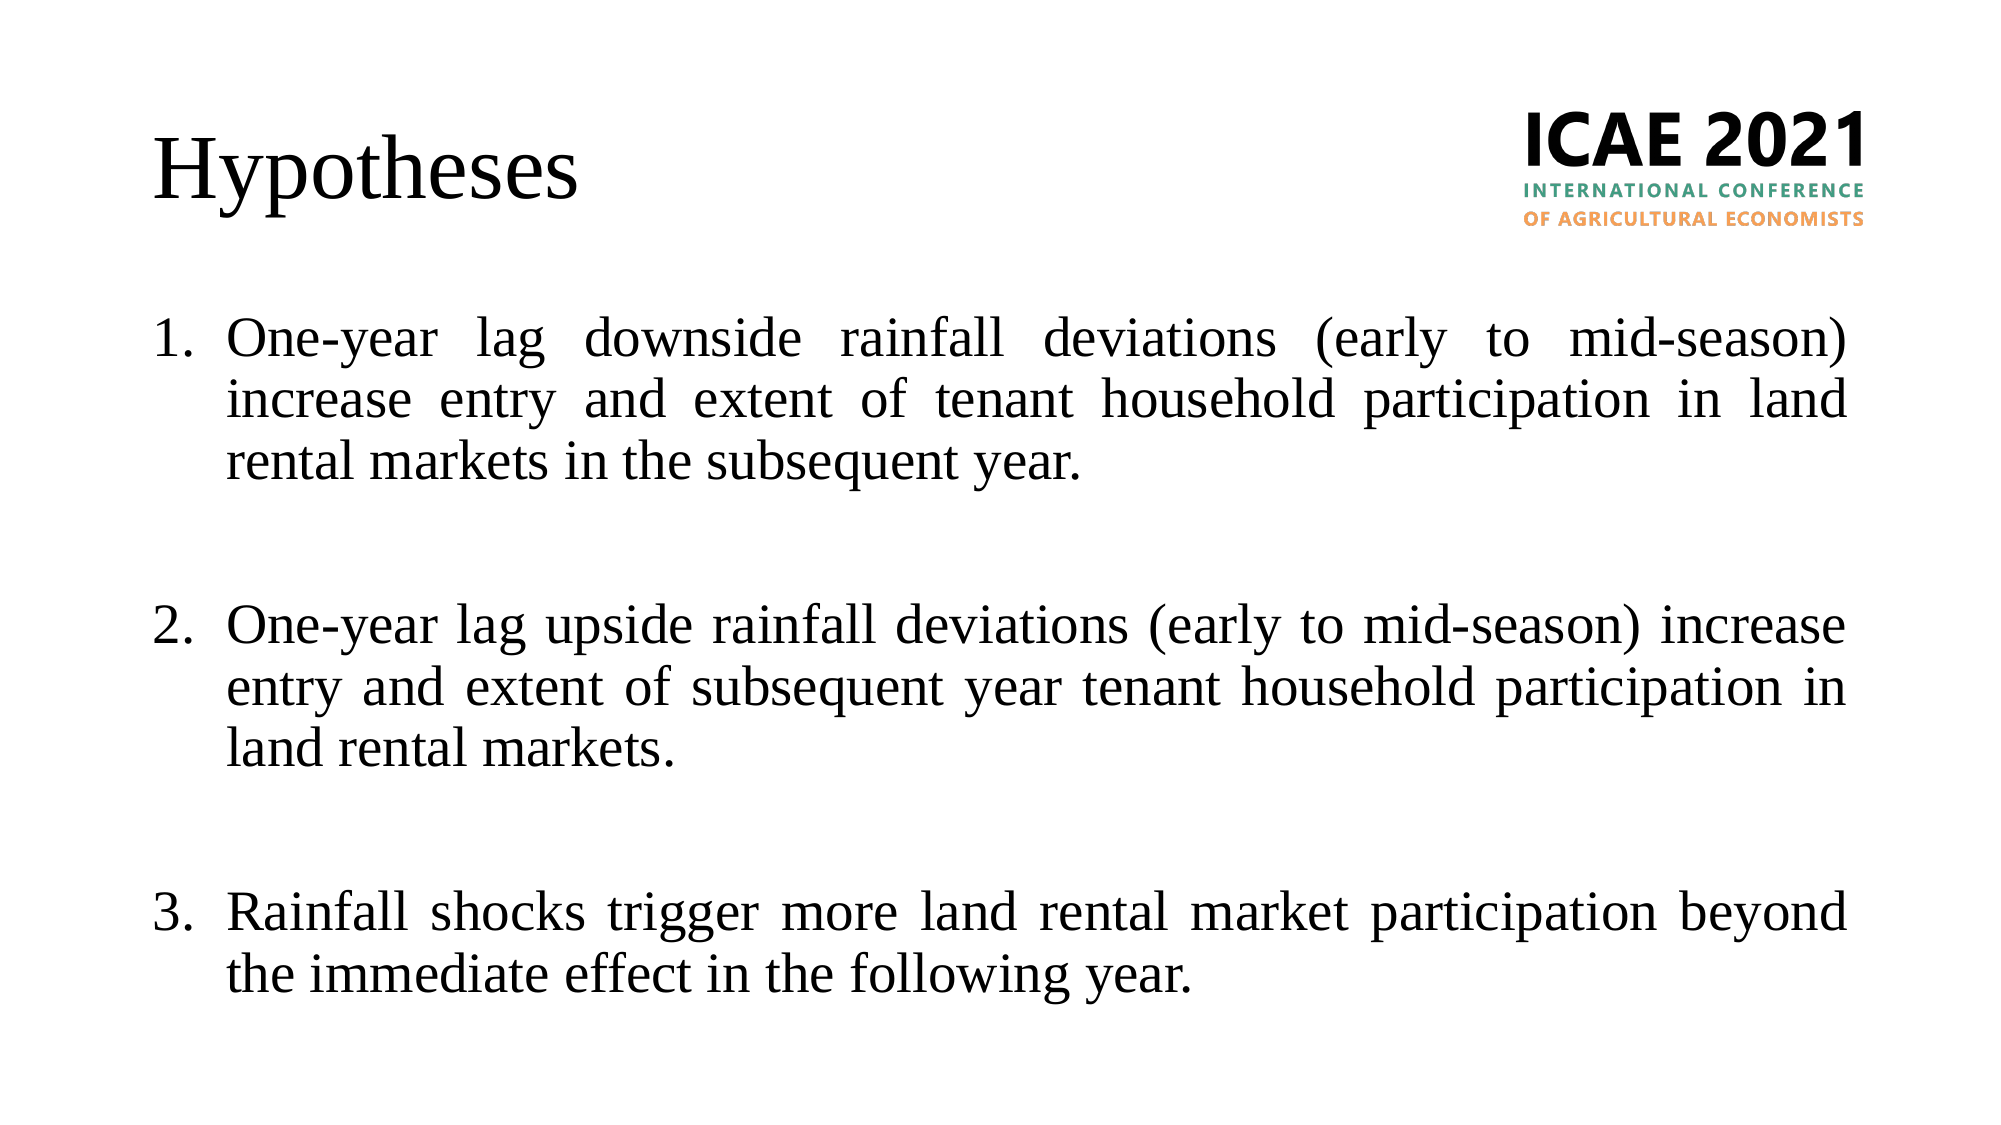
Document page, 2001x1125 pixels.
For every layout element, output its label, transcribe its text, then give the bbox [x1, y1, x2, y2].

list One-year lag downside rainfall deviations (early to mid-season) increase entry and extent of tenant household participation in land rental markets in the subsequent year. One-year lag upside rainfall deviations (early to mid-season) increase entry and extent of subsequent year tenant household participation in land rental markets. Rainfall shocks trigger more land rental market participation beyond the immediate effect in the following year. [137, 299, 1863, 1014]
title Hypotheses [137, 59, 1393, 278]
picture [1524, 111, 1863, 226]
